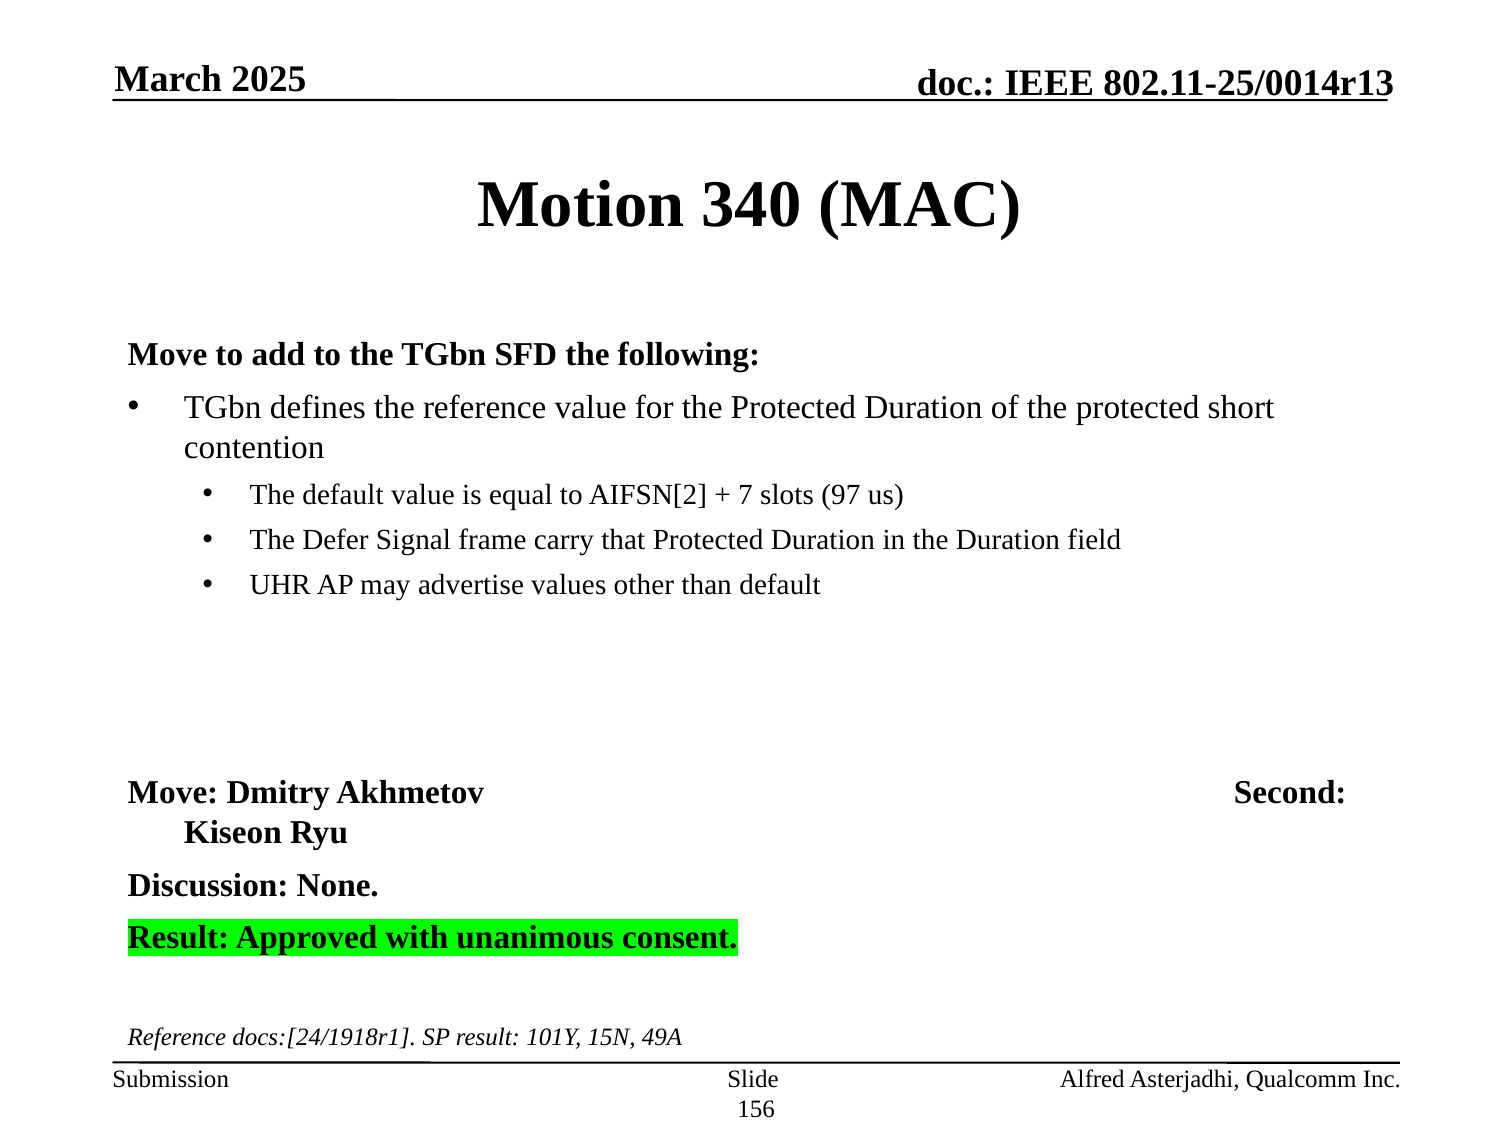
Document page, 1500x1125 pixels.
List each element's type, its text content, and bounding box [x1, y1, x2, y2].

slide_number Slide 156 [712, 1061, 800, 1123]
footer Alfred Asterjadhi, Qualcomm Inc. [878, 1061, 1402, 1093]
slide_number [114, 54, 423, 100]
title Motion 340 (MAC) [112, 112, 1388, 288]
list Move to add to the TGbn SFD the following: TGbn defines the reference value for the Protected Duration of the protected short contention The default value is equal to AIFSN[2] + 7 slots (97 us) The Defer Signal frame carry that Protected Duration in the Duration field UHR AP may advertise values other than default Move: Dmitry Akhmetov Second: Kiseon Ryu Discussion: None. Result: Approved with unanimous consent. Reference docs:[24/1918r1]. SP result: 101Y, 15N, 49A [112, 324, 1388, 1051]
